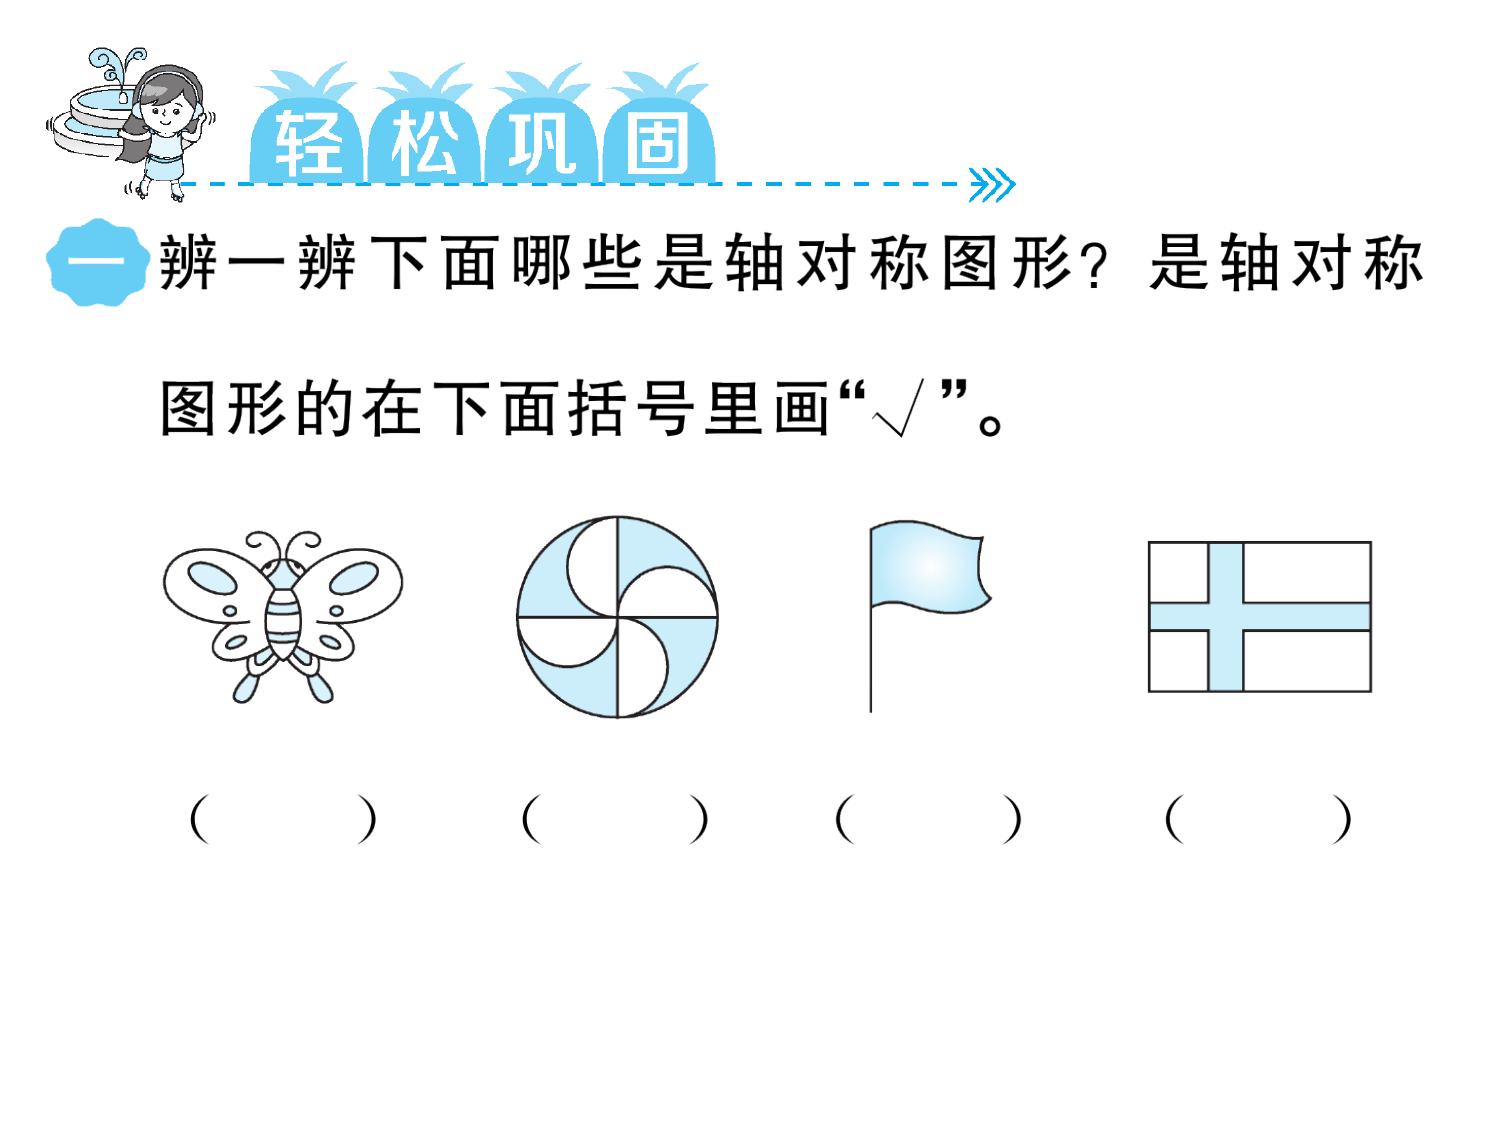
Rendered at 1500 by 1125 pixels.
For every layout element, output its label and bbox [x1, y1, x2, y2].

picture [41, 30, 1323, 206]
picture [41, 208, 1459, 886]
